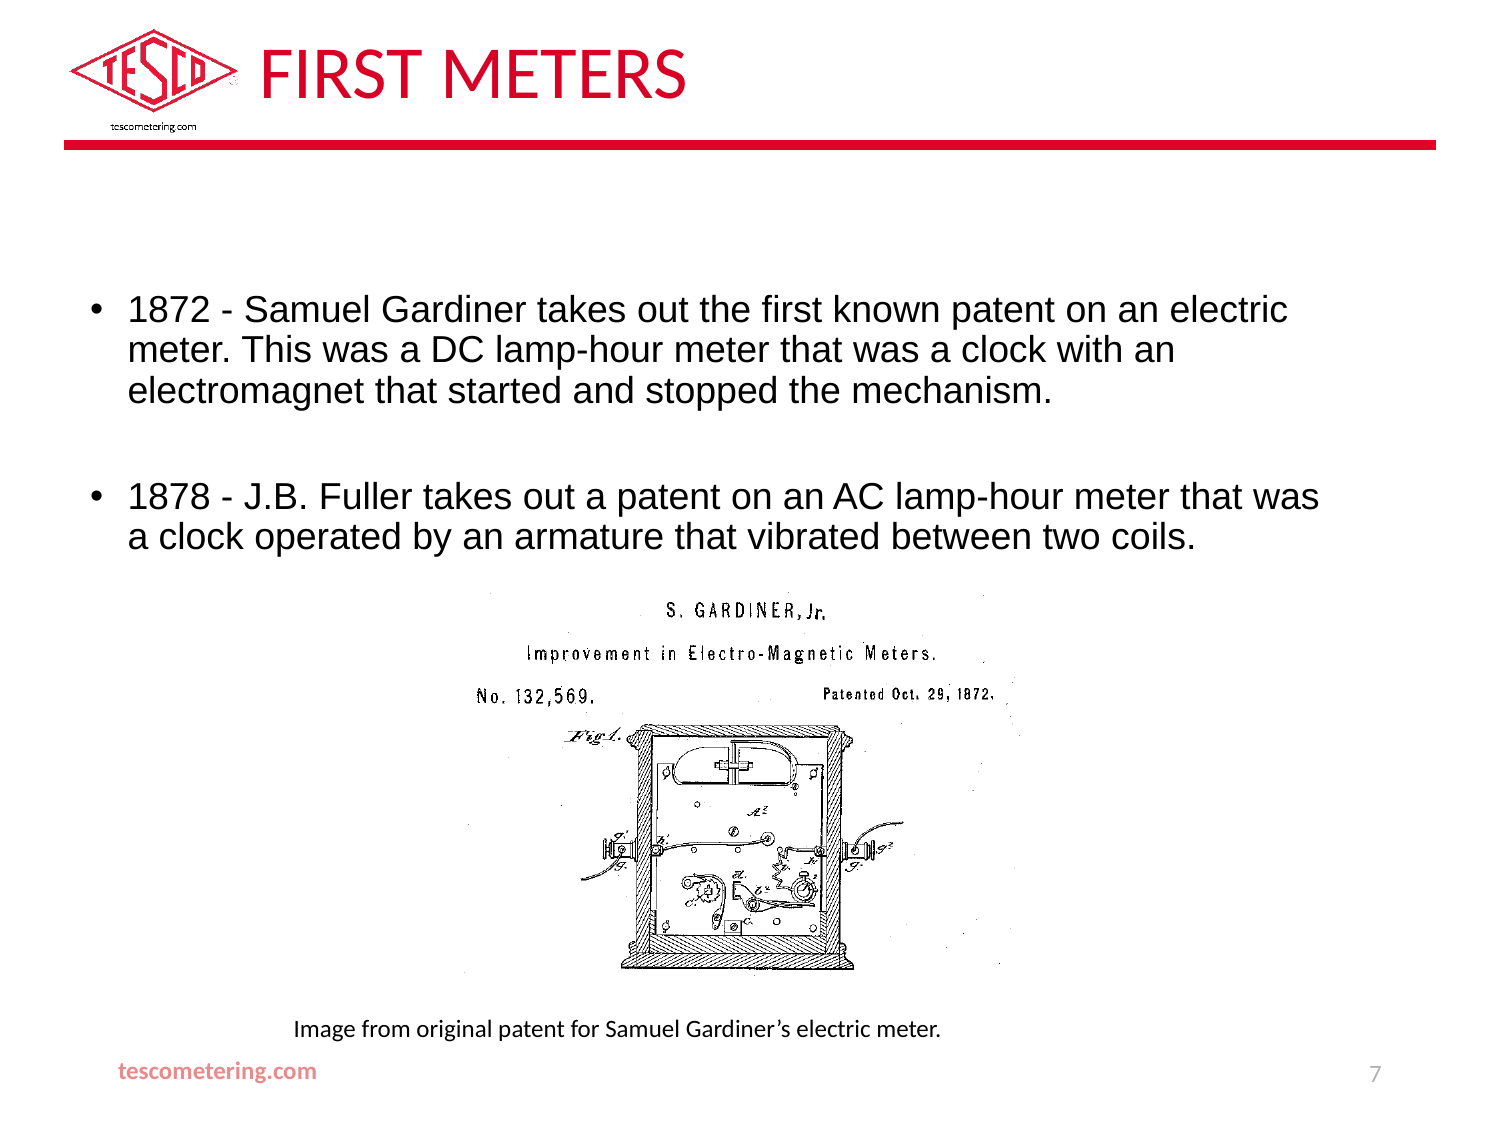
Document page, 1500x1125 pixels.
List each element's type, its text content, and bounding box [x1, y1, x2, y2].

footer tescometering.com [103, 1039, 610, 1100]
text_box Image from original patent for Samuel Gardiner’s electric meter. [279, 1004, 1193, 1050]
title First Meters [244, 0, 1350, 168]
slide_number 7 [1059, 1042, 1397, 1103]
picture [69, 29, 238, 133]
list 1872 - Samuel Gardiner takes out the first known patent on an electric meter. This was a DC lamp-hour meter that was a clock with an electromagnet that started and stopped the mechanism. 1878 - J.B. Fuller takes out a patent on an AC lamp-hour meter that was a clock operated by an armature that vibrated between two coils. [75, 282, 1363, 1025]
picture [447, 587, 1025, 979]
